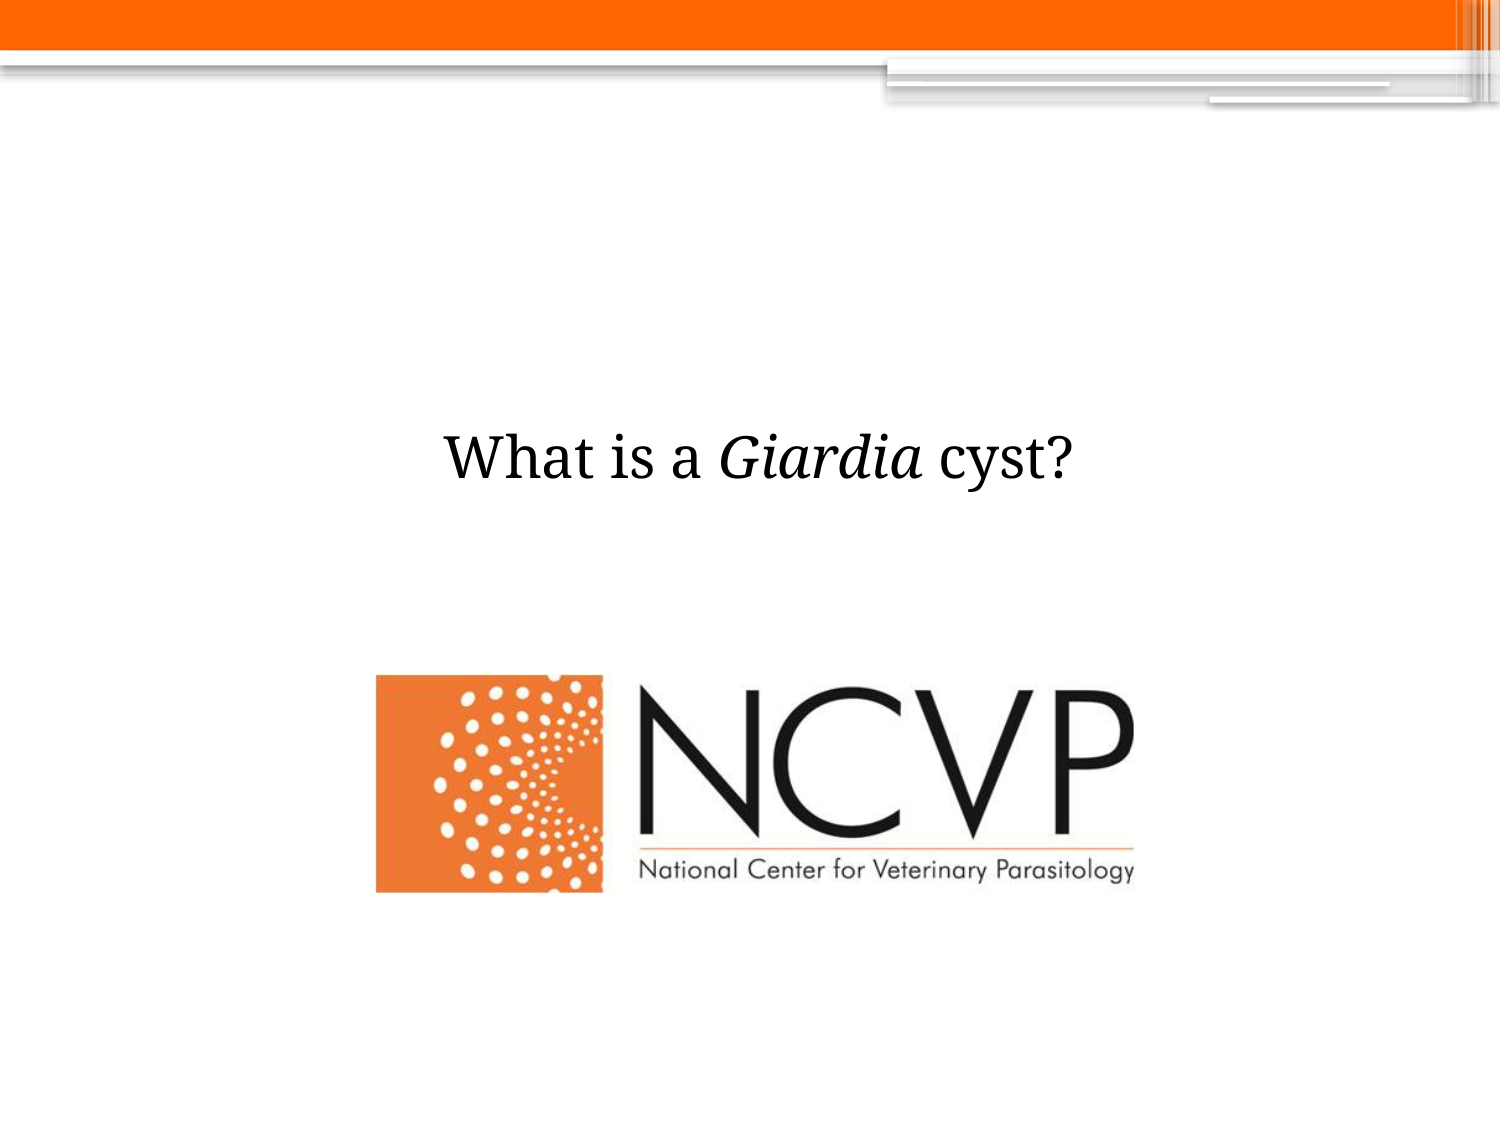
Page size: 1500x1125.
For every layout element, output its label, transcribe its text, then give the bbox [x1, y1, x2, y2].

list What is a Giardia cyst? [75, 412, 1425, 1005]
picture [374, 674, 1135, 895]
